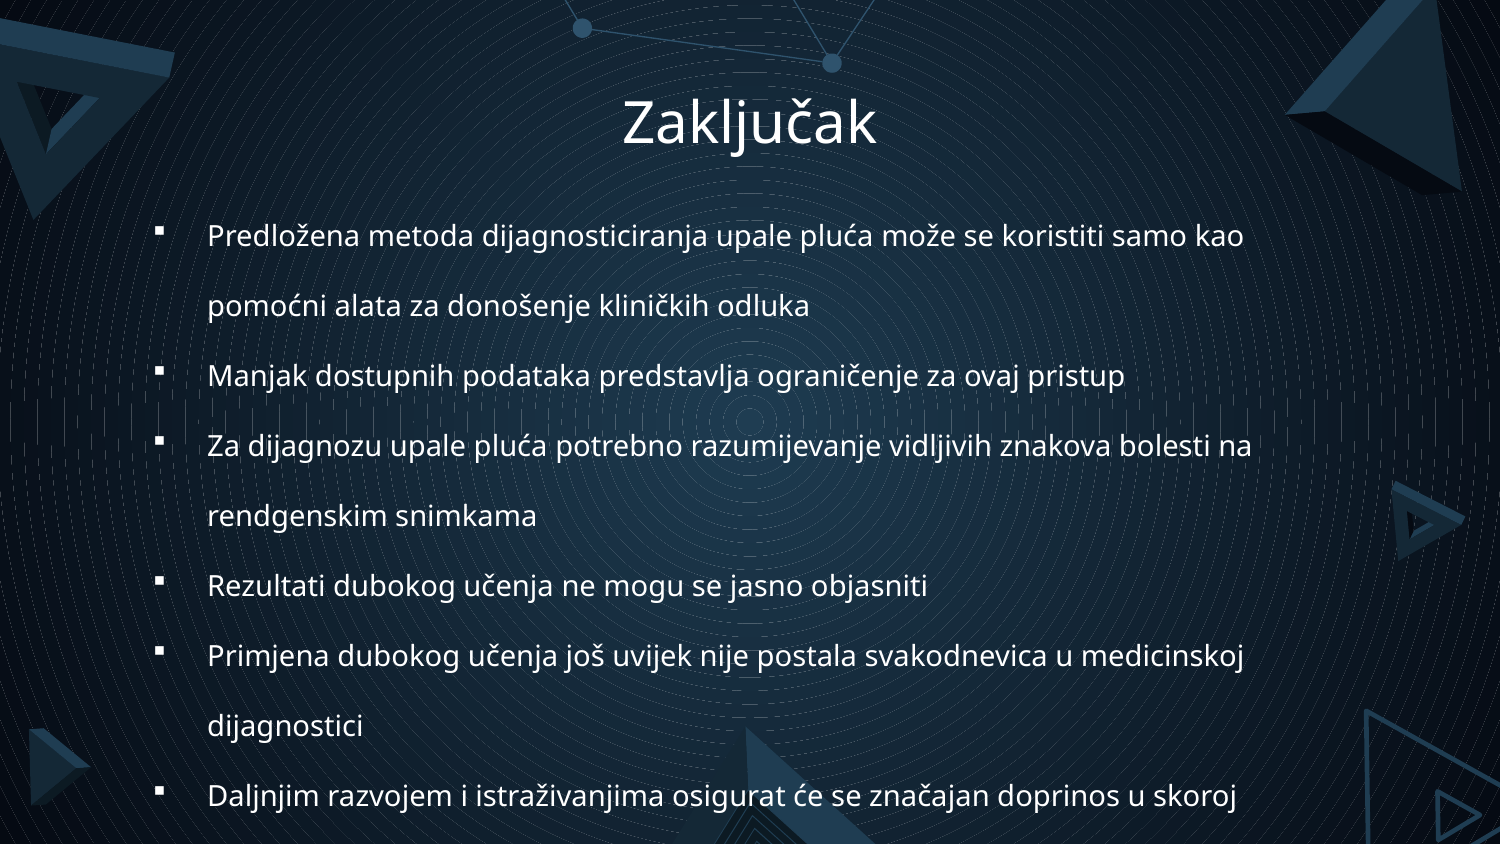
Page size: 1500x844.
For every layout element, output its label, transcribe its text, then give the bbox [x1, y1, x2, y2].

list Predložena metoda dijagnosticiranja upale pluća može se koristiti samo kao pomoćni alata za donošenje kliničkih odluka Manjak dostupnih podataka predstavlja ograničenje za ovaj pristup Za dijagnozu upale pluća potrebno razumijevanje vidljivih znakova bolesti na rendgenskim snimkama Rezultati dubokog učenja ne mogu se jasno objasniti Primjena dubokog učenja još uvijek nije postala svakodnevica u medicinskoj dijagnostici Daljnjim razvojem i istraživanjima osigurat će se značajan doprinos u skoroj budućnosti [116, 167, 1383, 742]
title Zaključak [116, 96, 1383, 145]
